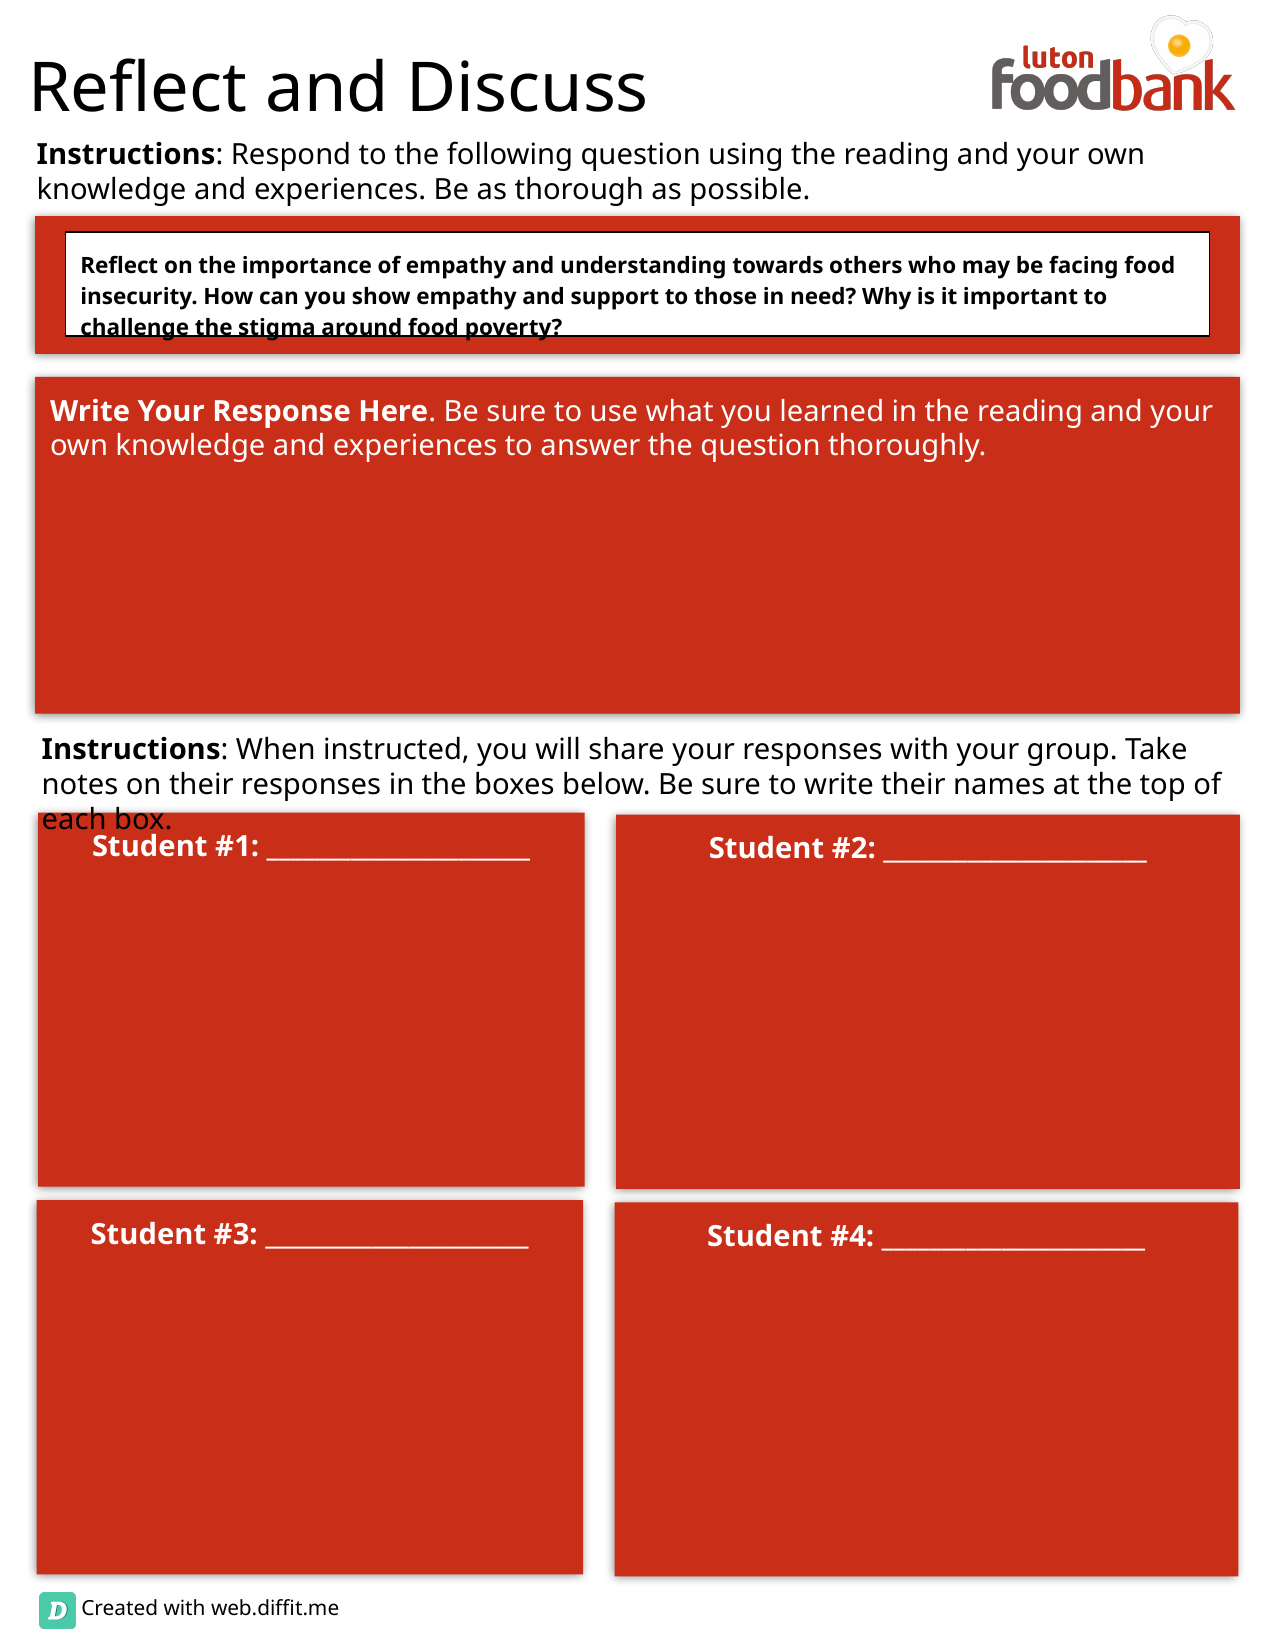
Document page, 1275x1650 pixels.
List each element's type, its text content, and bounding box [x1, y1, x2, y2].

picture [970, 0, 1258, 153]
subtitle Reflect on the importance of empathy and understanding towards others who may be facing food insecurity. How can you show empathy and support to those in need? Why is it important to challenge the stigma around food poverty? [65, 231, 1210, 337]
picture [39, 1592, 76, 1629]
